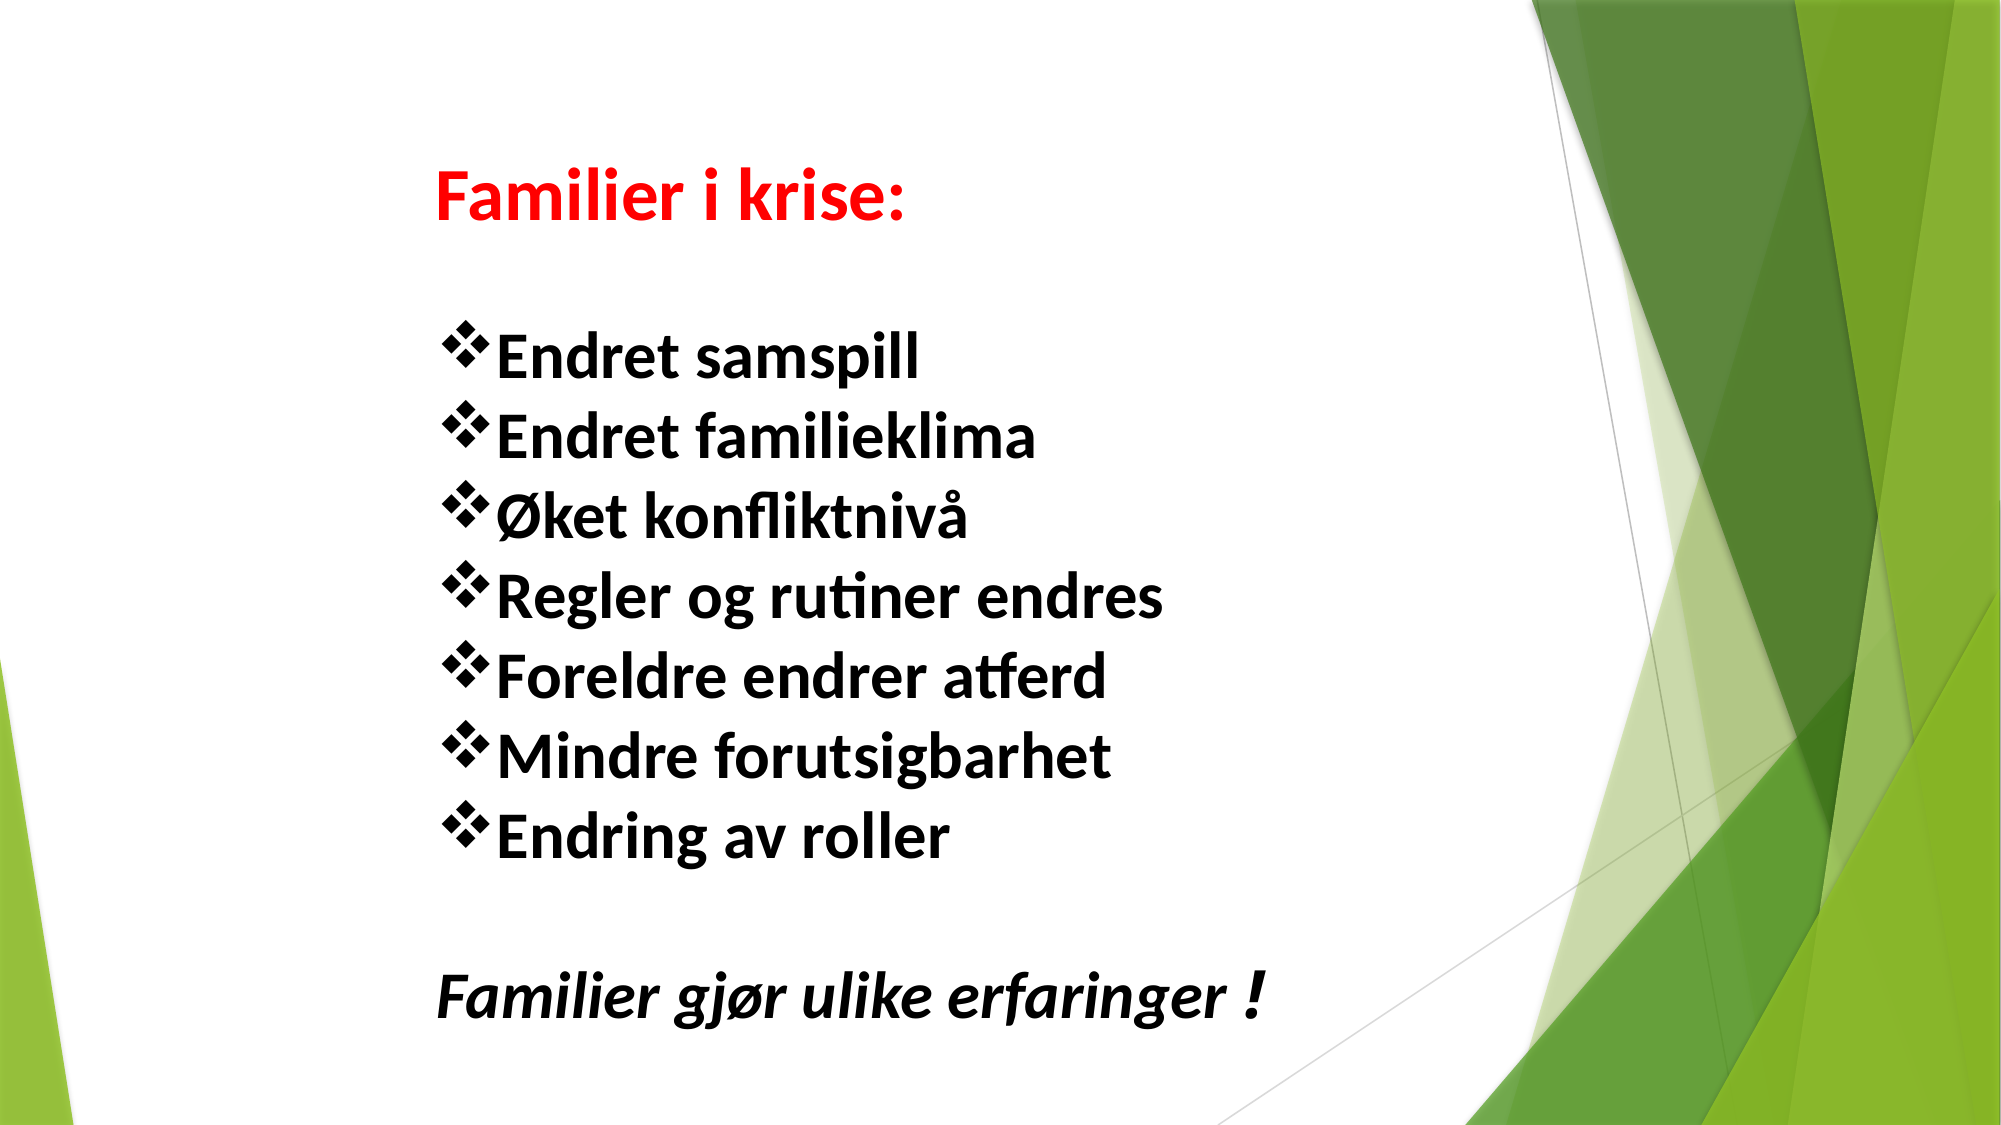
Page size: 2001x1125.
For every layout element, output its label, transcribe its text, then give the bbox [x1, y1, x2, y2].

text_box Familier i krise: [421, 138, 1240, 244]
text_box Endret samspill Endret familieklima Øket konfliktnivå Regler og rutiner endres Foreldre endrer atferd Mindre forutsigbarhet Endring av roller Familier gjør ulike erfaringer ! [421, 304, 1375, 1040]
